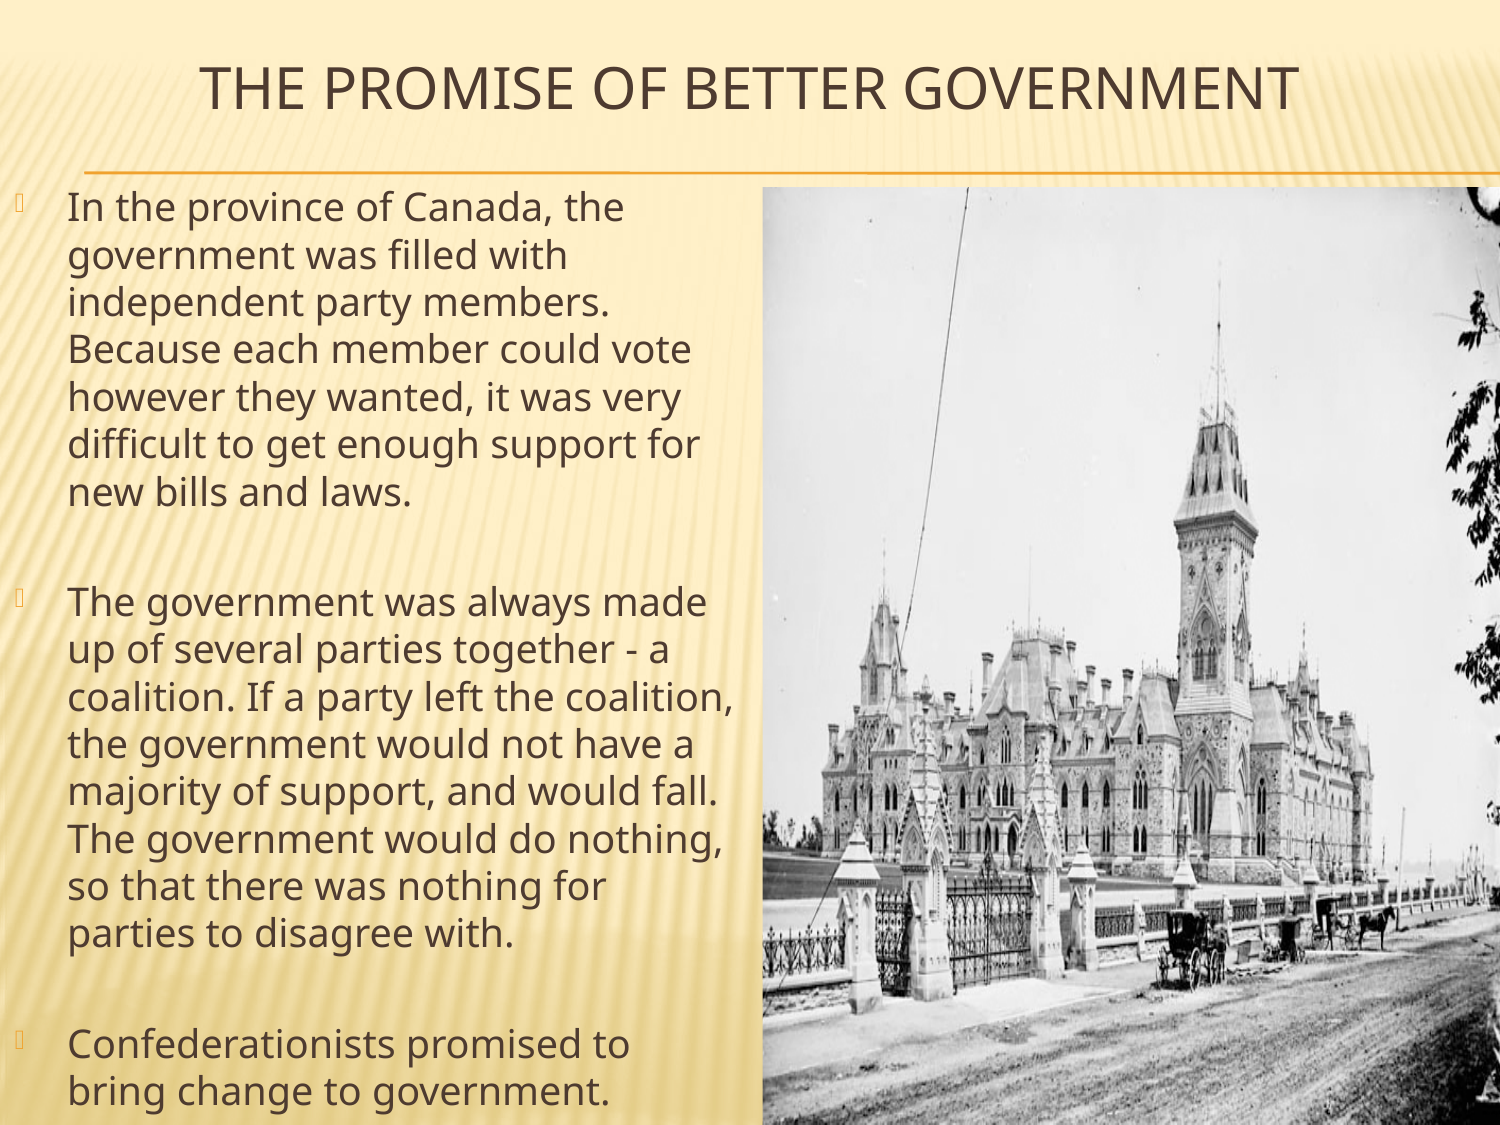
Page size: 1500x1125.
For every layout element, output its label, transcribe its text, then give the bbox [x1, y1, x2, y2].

picture [762, 187, 1500, 1125]
title The Promise of Better Government [75, 37, 1425, 135]
list In the province of Canada, the government was filled with independent party members. Because each member could vote however they wanted, it was very difficult to get enough support for new bills and laws. The government was always made up of several parties together - a coalition. If a party left the coalition, the government would not have a majority of support, and would fall. The government would do nothing, so that there was nothing for parties to disagree with. Confederationists promised to bring change to government. [0, 174, 750, 1125]
